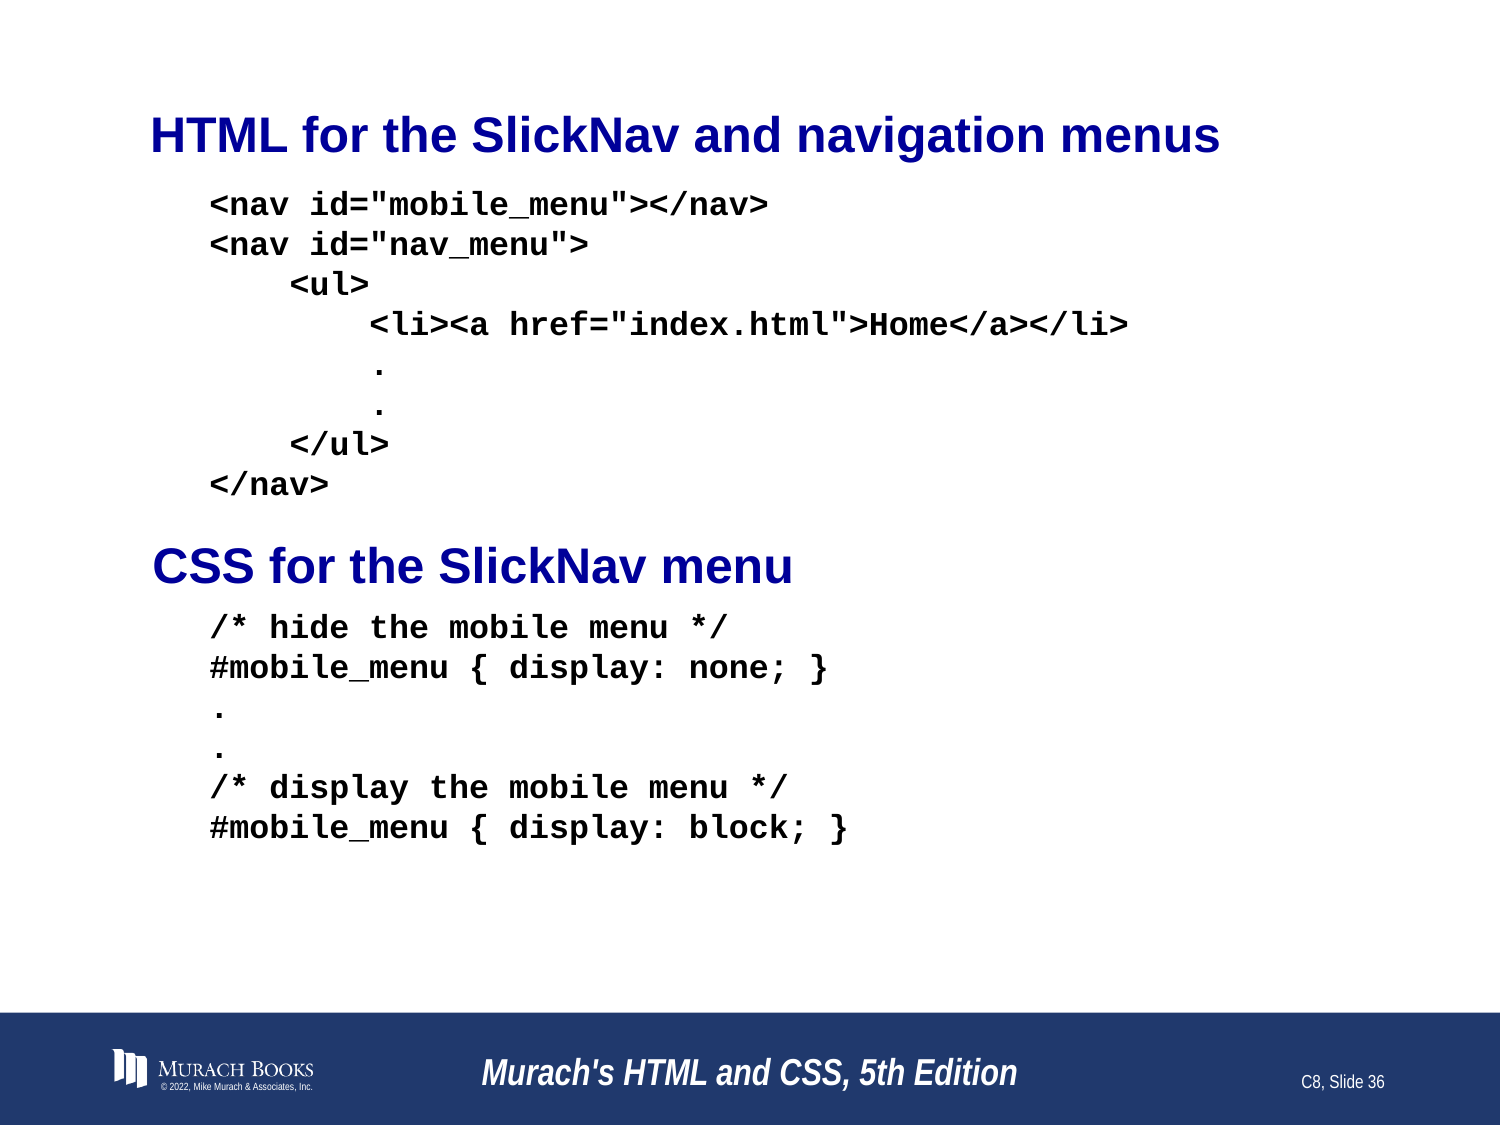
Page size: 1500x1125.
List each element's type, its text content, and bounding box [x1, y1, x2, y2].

slide_number C8, Slide 36 [1087, 1025, 1400, 1100]
slide_number Murach's HTML and CSS, 5th Edition [463, 1025, 1050, 1100]
list <nav id="mobile_menu"></nav> <nav id="nav_menu"> <ul> <li><a href="index.html">Home</a></li> . . </ul> </nav> CSS for the SlickNav menu /* hide the mobile menu */ #mobile_menu { display: none; } . . /* display the mobile menu */ #mobile_menu { display: block; } [137, 174, 1350, 975]
footer © 2022, Mike Murach & Associates, Inc. [12, 1025, 463, 1100]
title HTML for the SlickNav and navigation menus [150, 102, 1350, 164]
